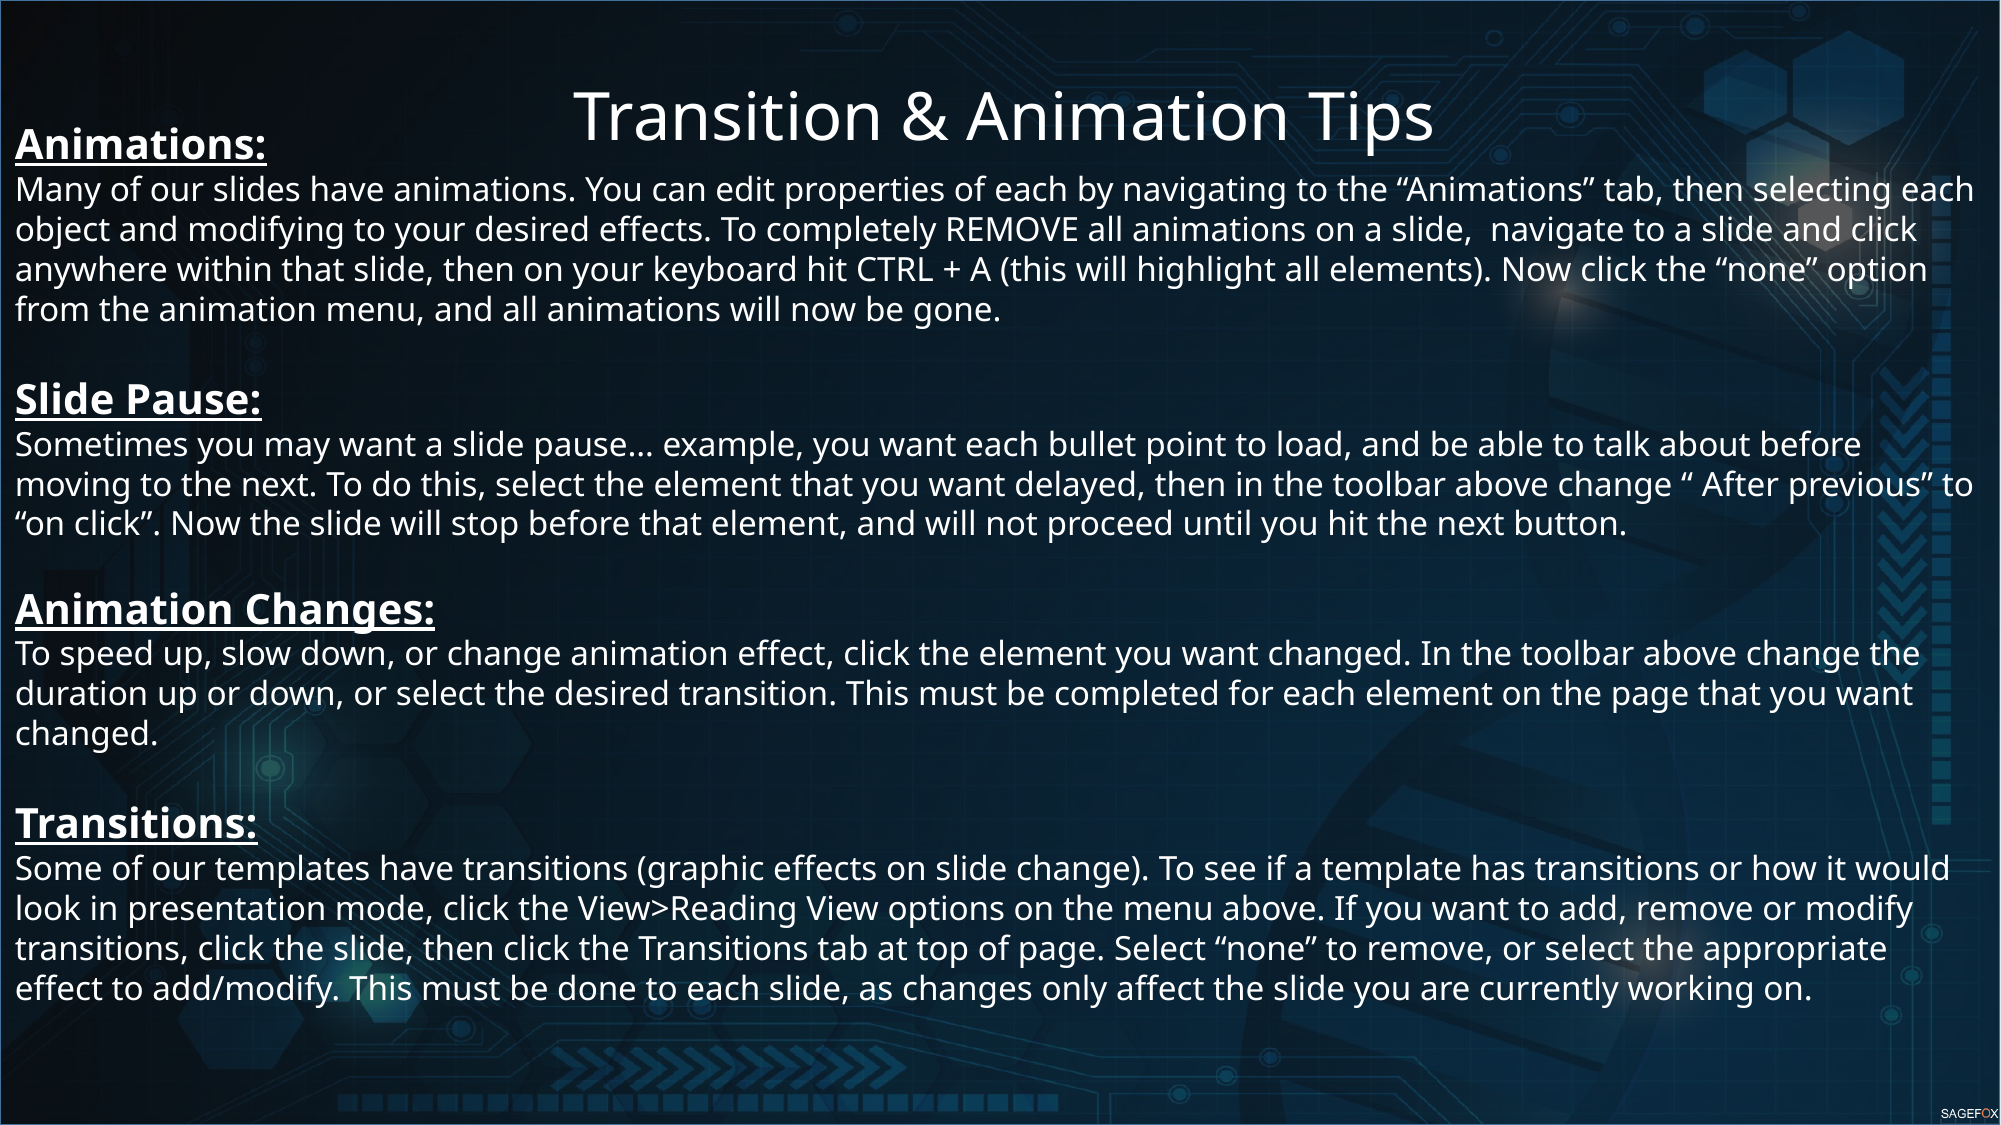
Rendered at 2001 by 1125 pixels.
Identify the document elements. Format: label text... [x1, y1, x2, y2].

title Transition & Animation Tips [477, 59, 1532, 177]
text_box Animations: Many of our slides have animations. You can edit properties of each by navigating to the “Animations” tab, then selecting each object and modifying to your desired effects. To completely REMOVE all animations on a slide, navigate to a slide and click anywhere within that slide, then on your keyboard hit CTRL + A (this will highlight all elements). Now click the “none” option from the animation menu, and all animations will now be gone. Slide Pause: Sometimes you may want a slide pause… example, you want each bullet point to load, and be able to talk about before moving to the next. To do this, select the element that you want delayed, then in the toolbar above change “ After previous” to “on click”. Now the slide will stop before that element, and will not proceed until you hit the next button. Animation Changes: To speed up, slow down, or change animation effect, click the element you want changed. In the toolbar above change the duration up or down, or select the desired transition. This must be completed for each element on the page that you want changed. Transitions: Some of our templates have transitions (graphic effects on slide change). To see if a template has transitions or how it would look in presentation mode, click the View>Reading View options on the menu above. If you want to add, remove or modify transitions, click the slide, then click the Transitions tab at top of page. Select “none” to remove, or select the appropriate effect to add/modify. This must be done to each slide, as changes only affect the slide you are currently working on. [0, 0, 2000, 1125]
